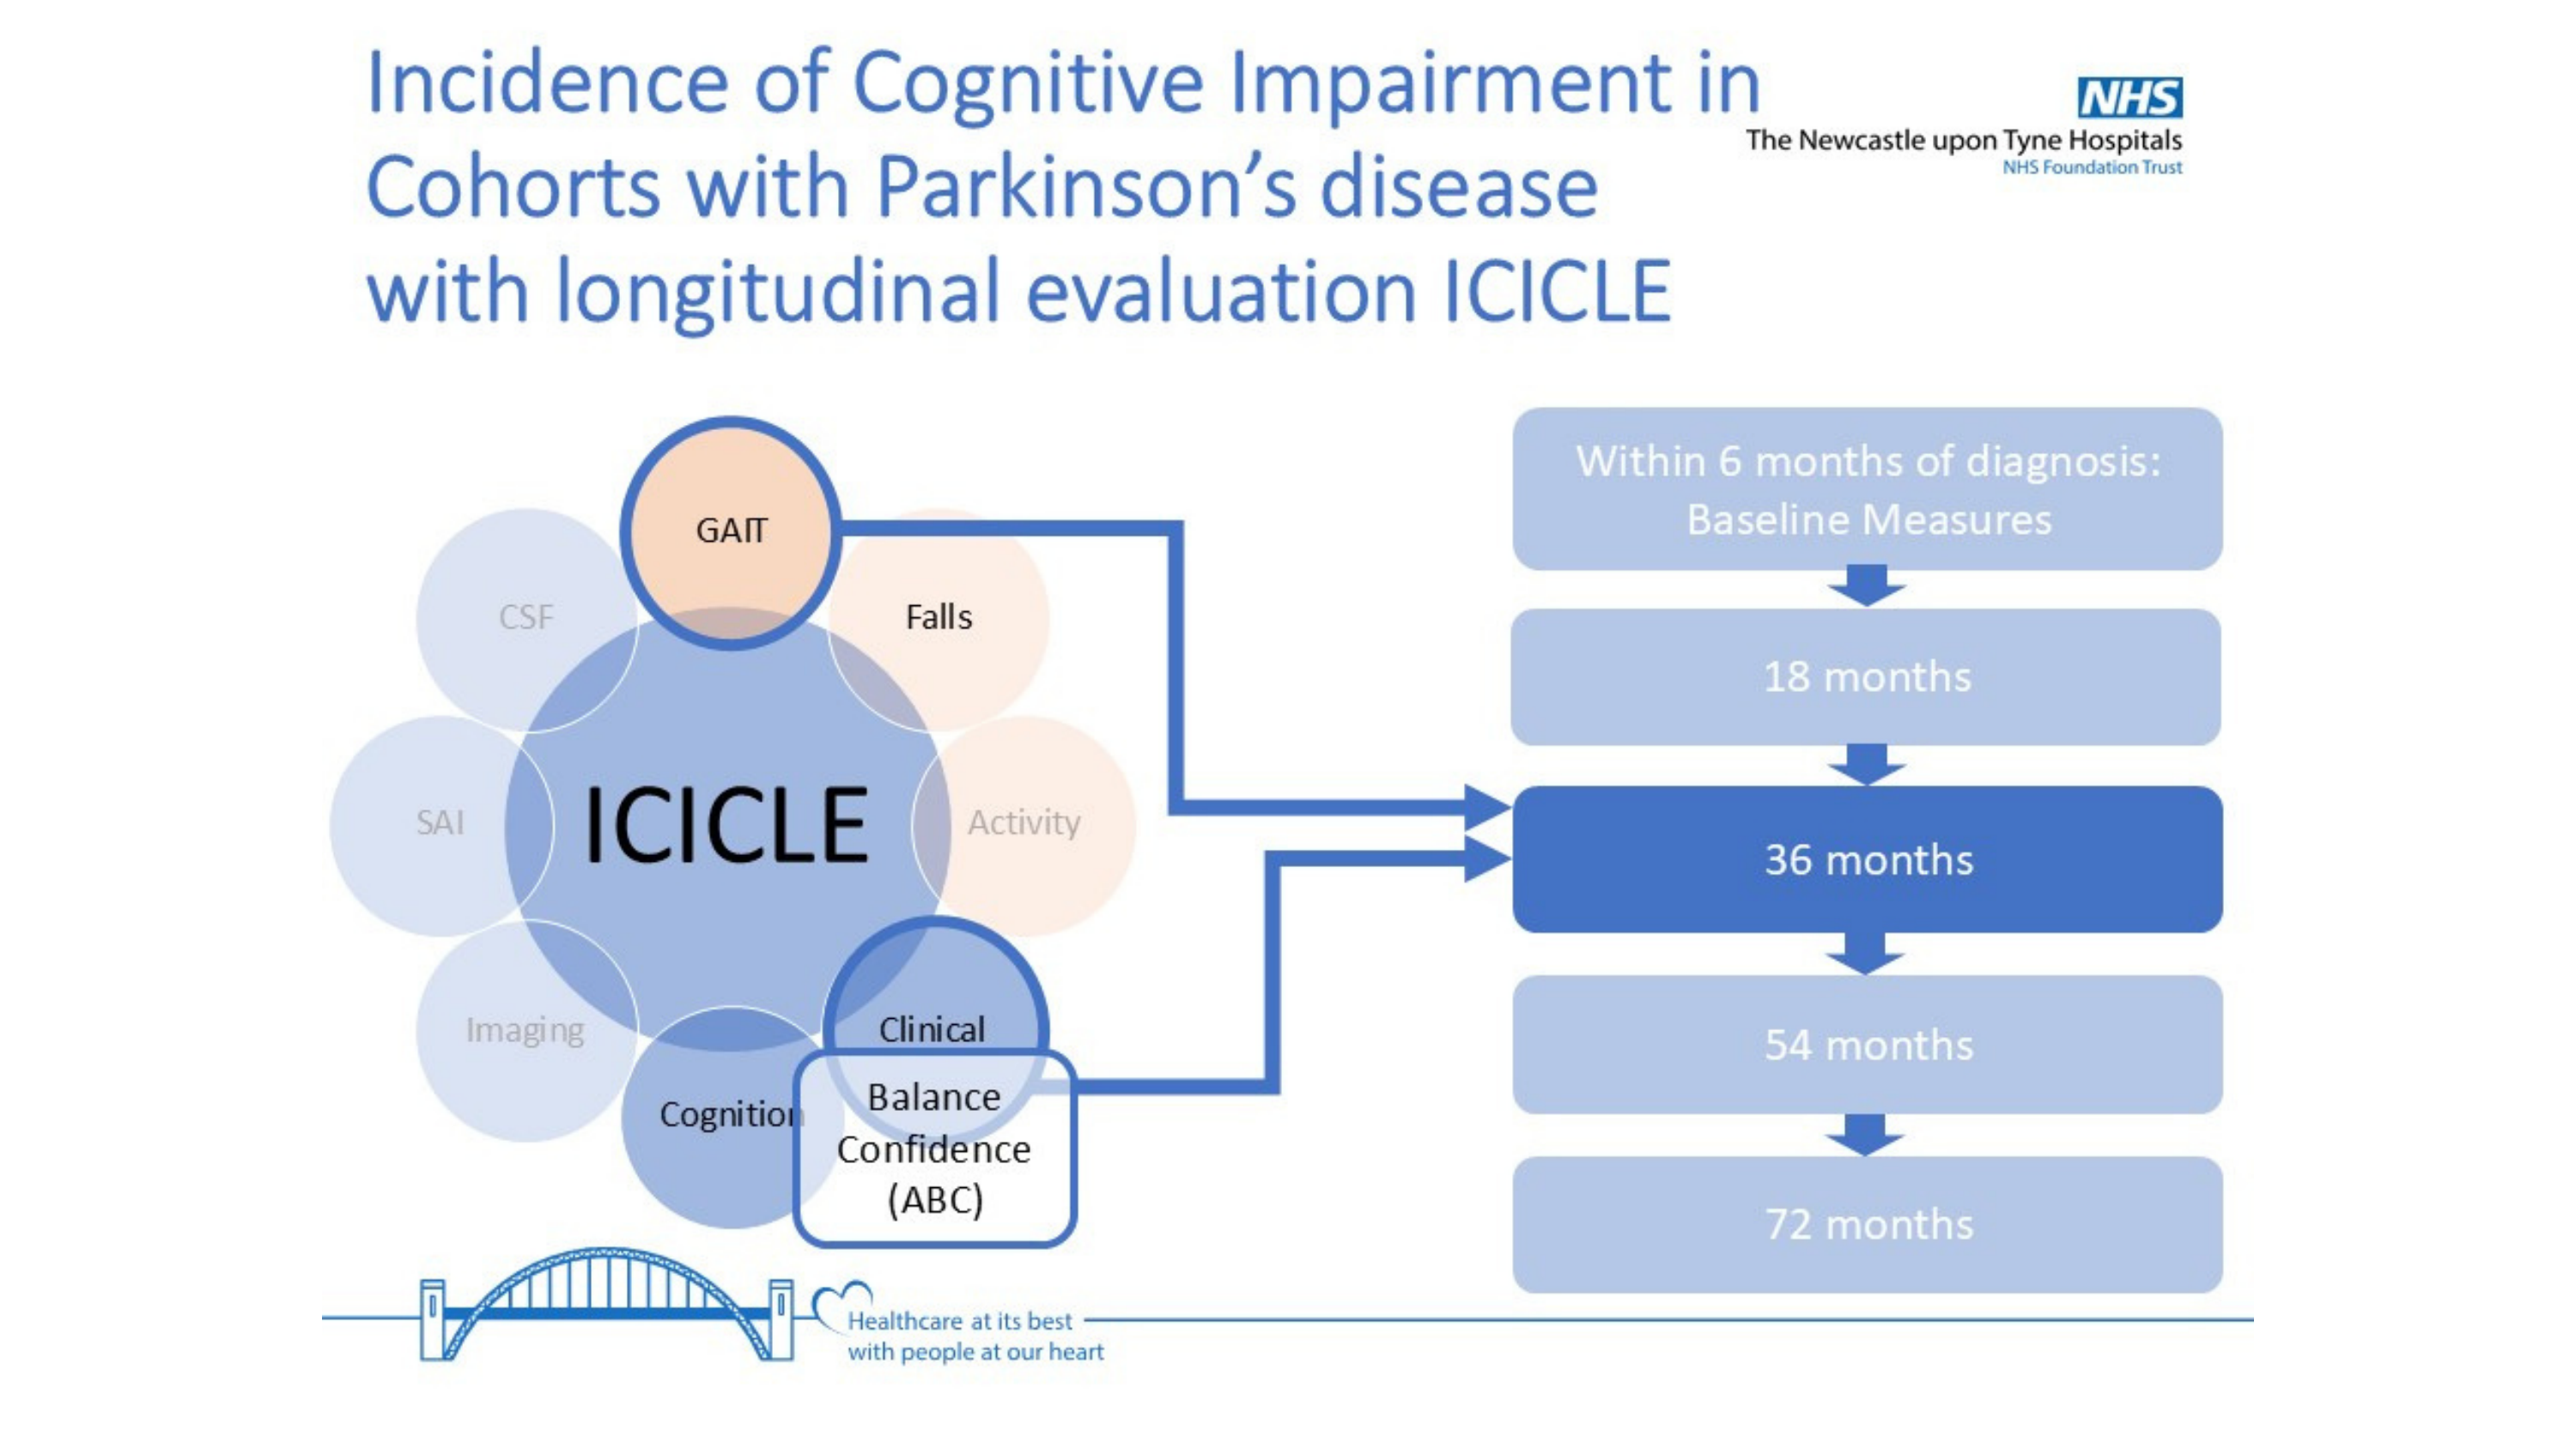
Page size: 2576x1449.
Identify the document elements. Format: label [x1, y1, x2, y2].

text_box [321, 0, 2254, 1449]
